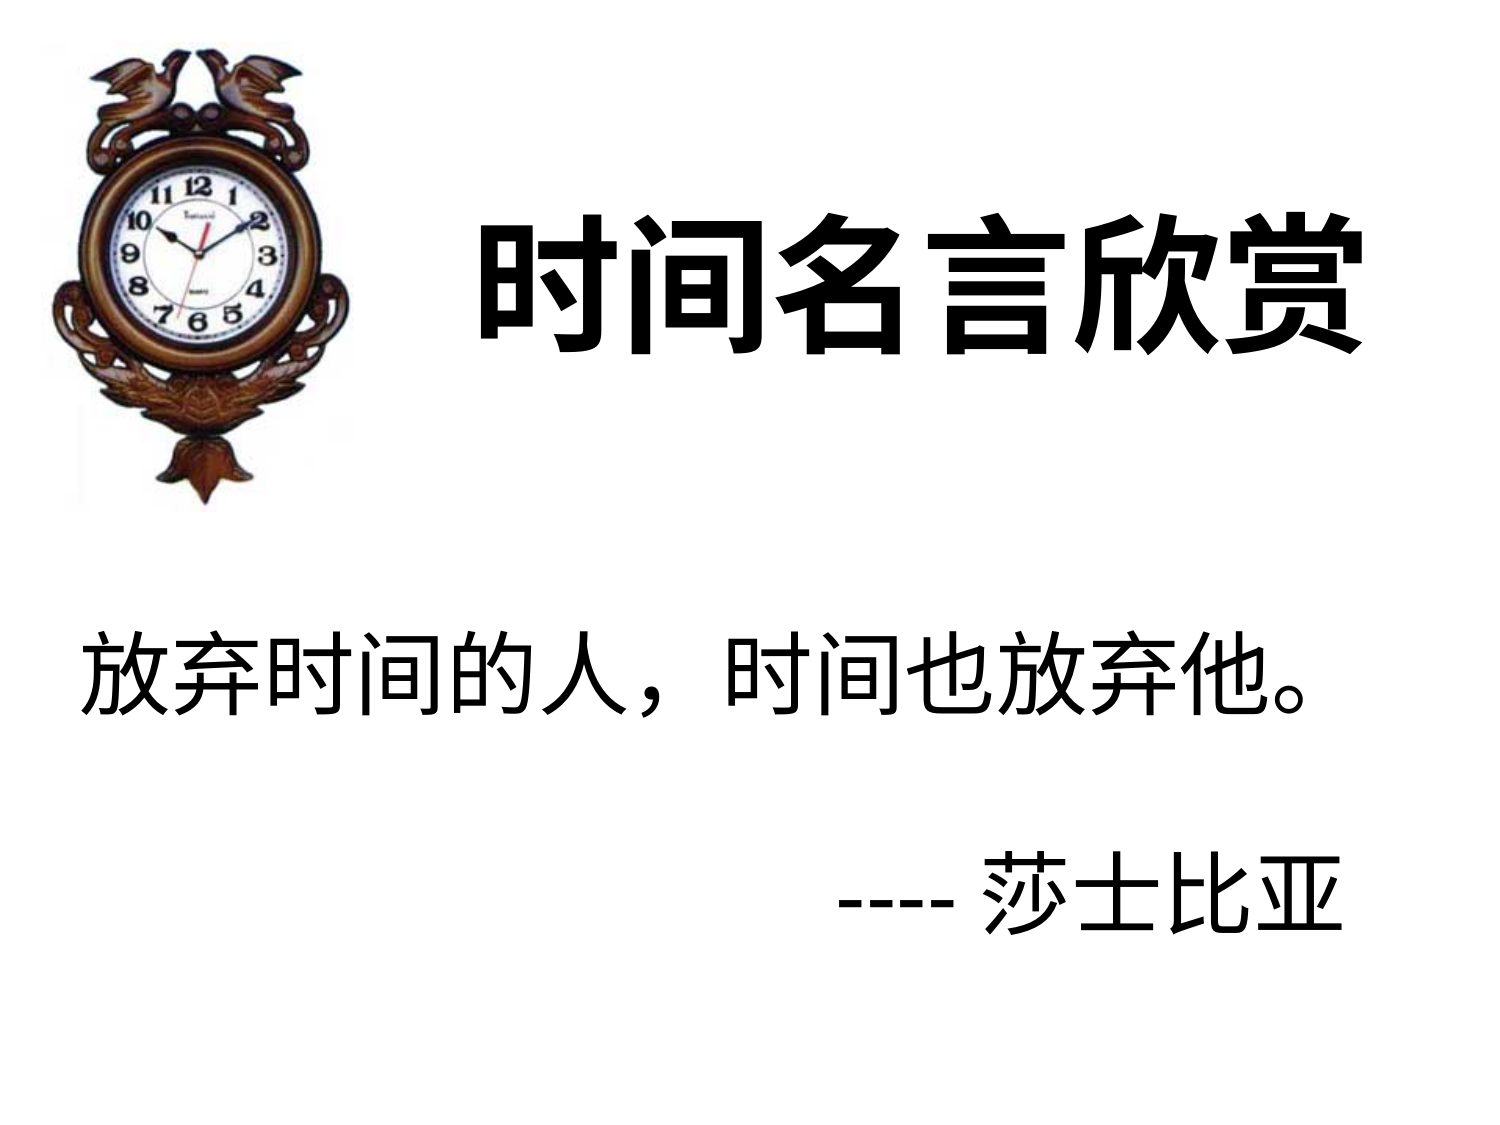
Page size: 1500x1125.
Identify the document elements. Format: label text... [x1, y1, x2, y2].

picture [40, 42, 354, 512]
text_box 时间名言欣赏 [456, 184, 1387, 380]
text_box 放弃时间的人，时间也放弃他。 ----莎士比亚 [64, 609, 1424, 955]
